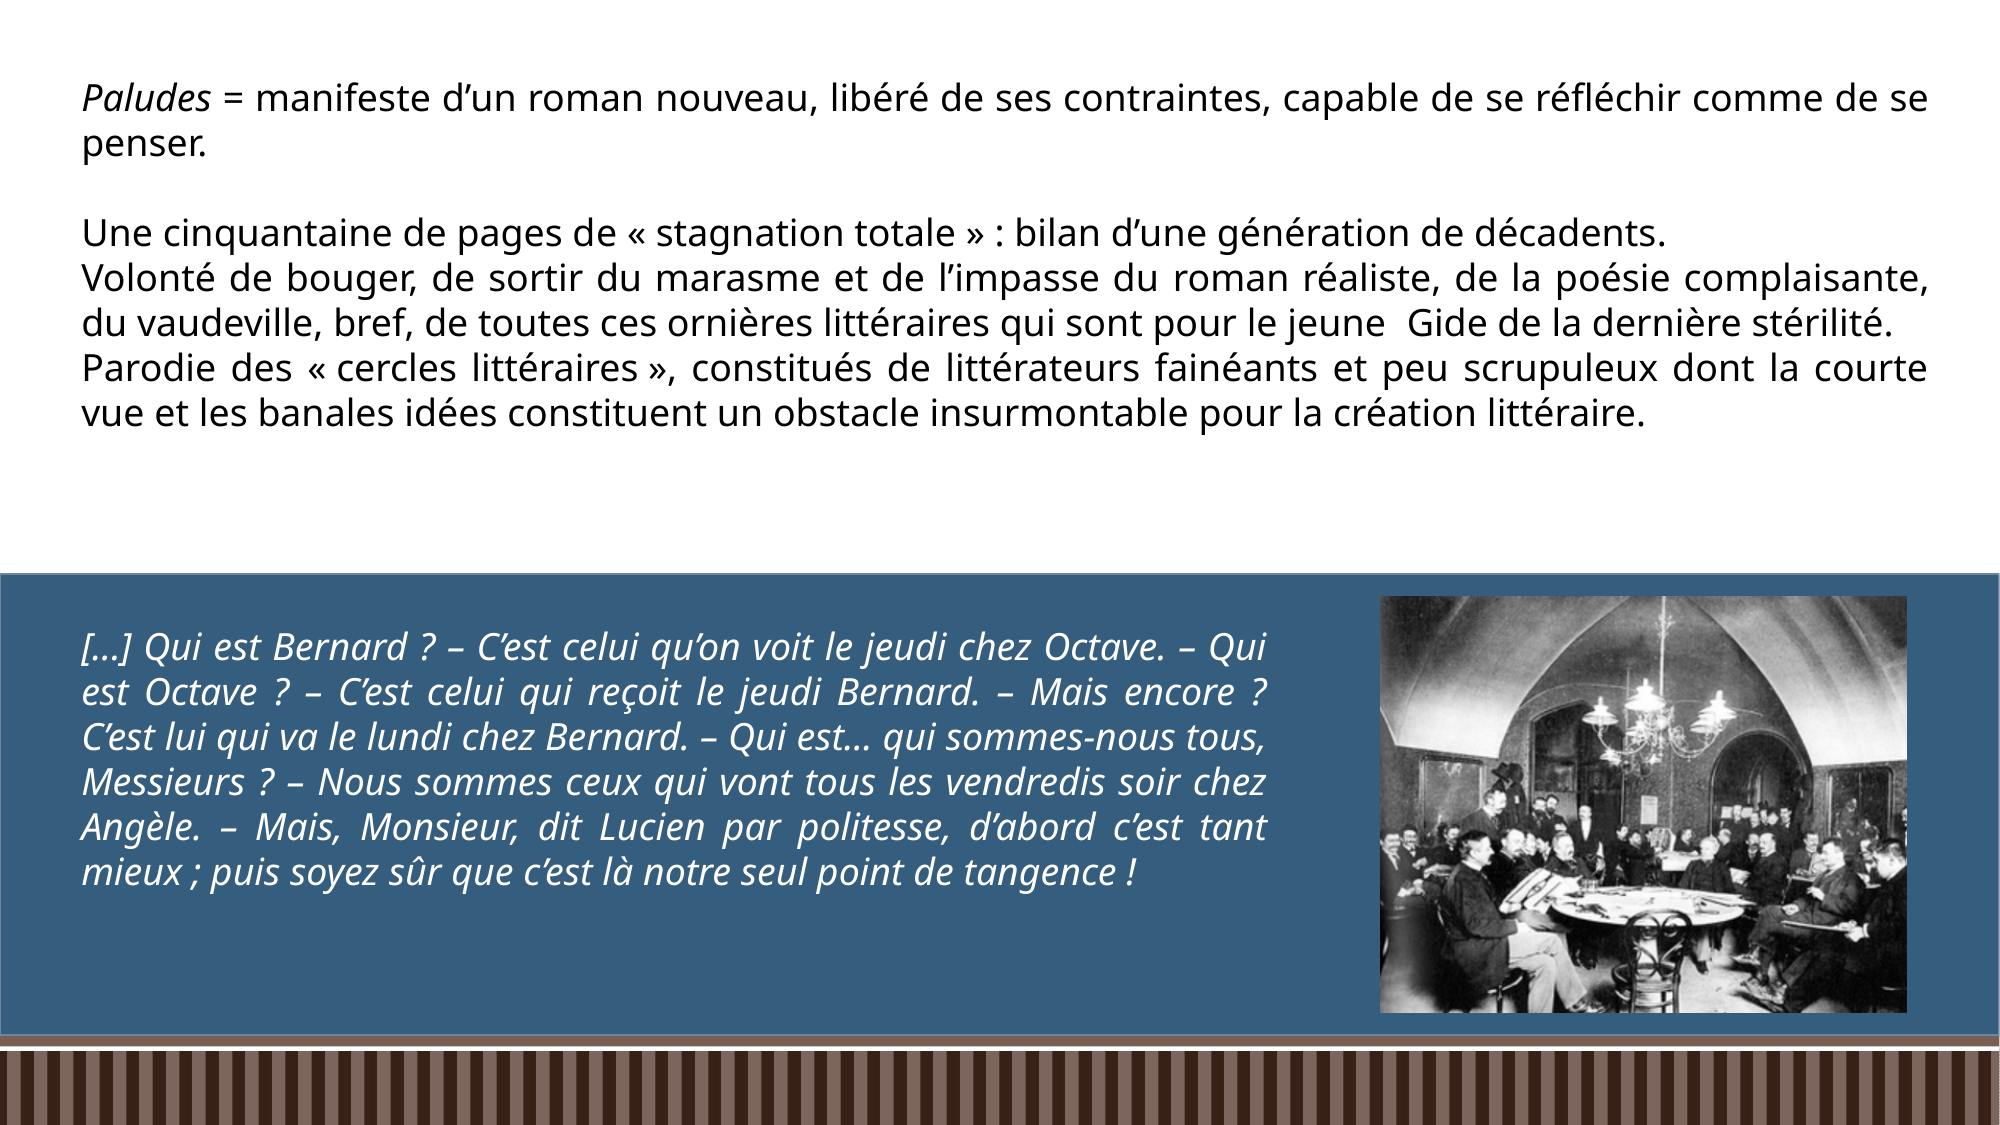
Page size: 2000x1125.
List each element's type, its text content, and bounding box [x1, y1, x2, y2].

text_box [0, 573, 2000, 1036]
text_box Paludes = manifeste d’un roman nouveau, libéré de ses contraintes, capable de se réfléchir comme de se penser. Une cinquantaine de pages de « stagnation totale » : bilan d’une génération de décadents. Volonté de bouger, de sortir du marasme et de l’impasse du roman réaliste, de la poésie complaisante, du vaudeville, bref, de toutes ces ornières littéraires qui sont pour le jeune Gide de la dernière stérilité. Parodie des « cercles littéraires », constitués de littérateurs fainéants et peu scrupuleux dont la courte vue et les banales idées constituent un obstacle insurmontable pour la création littéraire. [66, 66, 1945, 442]
text_box [...] Qui est Bernard ? – C’est celui qu’on voit le jeudi chez Octave. – Qui est Octave ? – C’est celui qui reçoit le jeudi Bernard. – Mais encore ? C’est lui qui va le lundi chez Bernard. – Qui est... qui sommes-nous tous, Messieurs ? – Nous sommes ceux qui vont tous les vendredis soir chez Angèle. – Mais, Monsieur, dit Lucien par politesse, d’abord c’est tant mieux ; puis soyez sûr que c’est là notre seul point de tangence ! [66, 615, 1284, 900]
picture [1380, 596, 1907, 1013]
